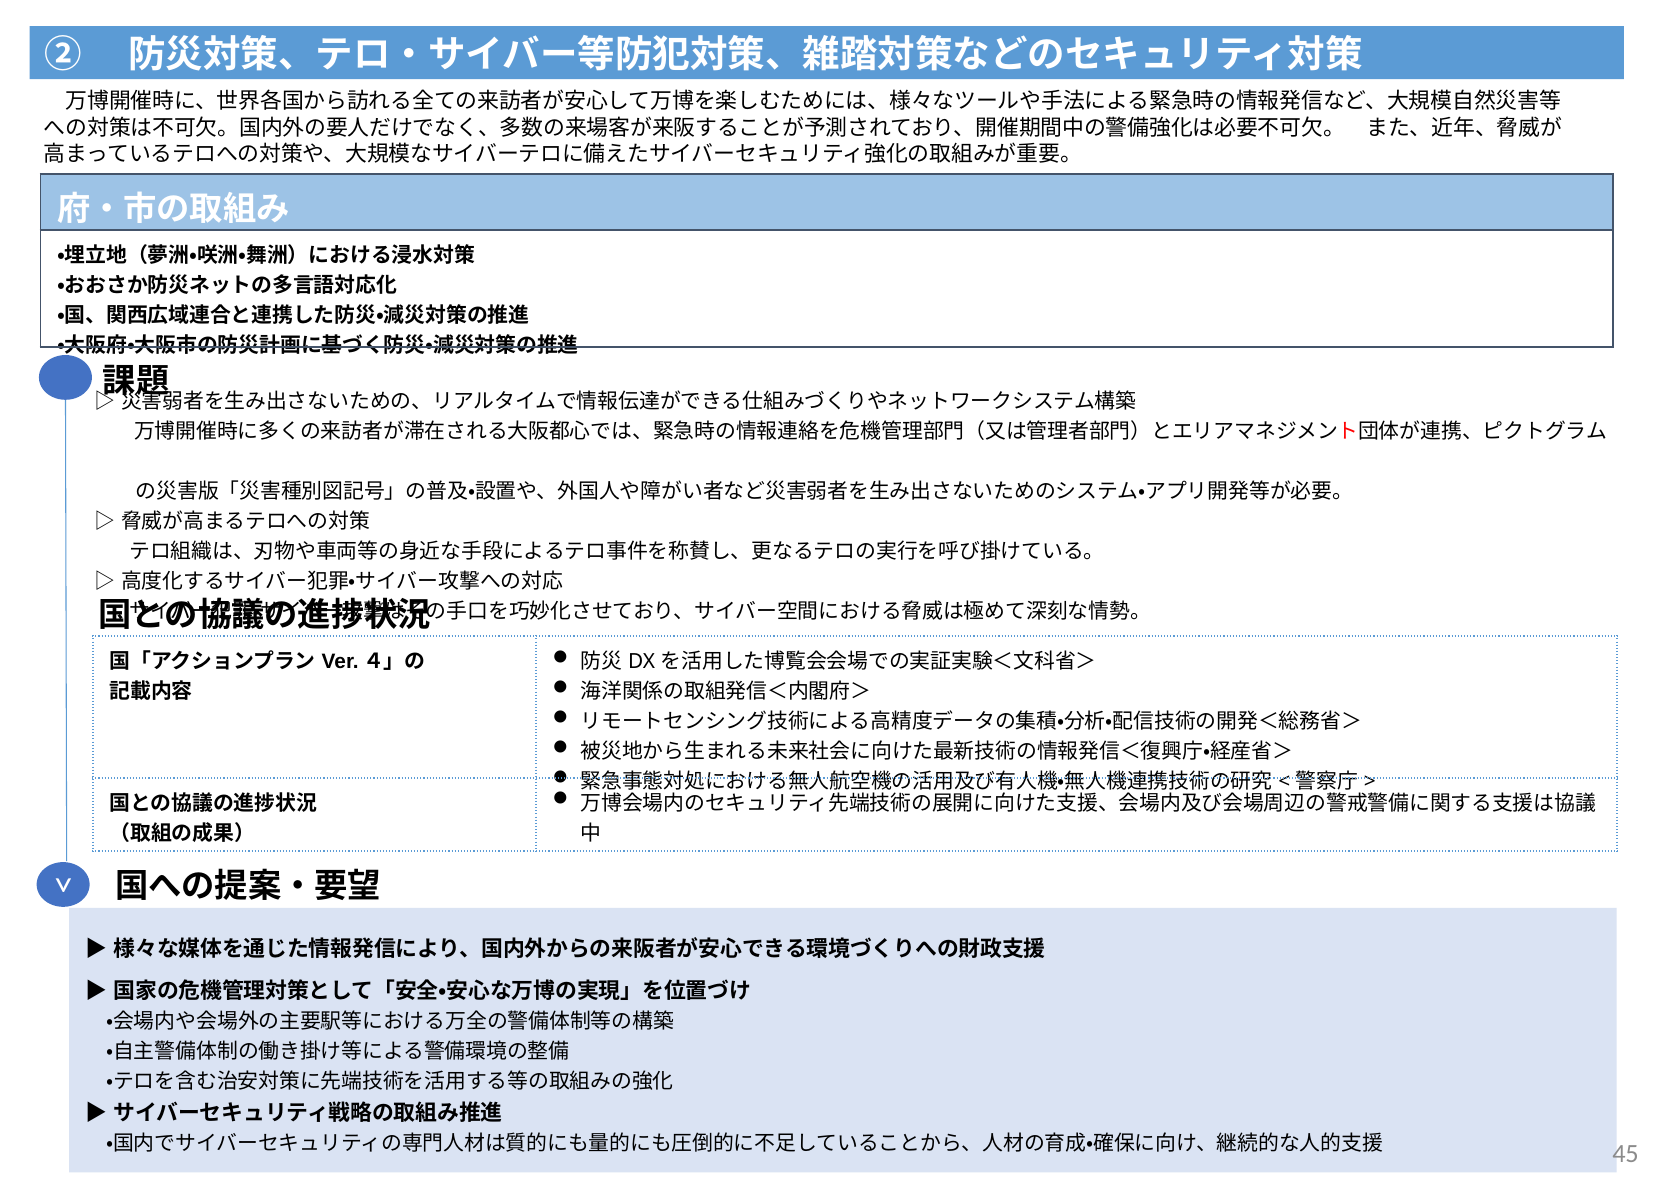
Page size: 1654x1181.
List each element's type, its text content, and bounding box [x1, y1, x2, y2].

text_box > [36, 861, 97, 922]
table_header 防災DXを活用した博覧会会場での実証実験＜文科省＞ 海洋関係の取組発信＜内閣府＞ リモートセンシング技術による高精度データの集積・分析・配信技術の開発＜総務省＞ 被災地から生まれる未来社会に向けた最新技術の情報発信＜復興庁・経産省＞ 緊急事態対処における無人航空機の活用及び有人機・無人機連携技術の研究<警察庁> [536, 636, 1617, 778]
table_header 府・市の取組み [41, 175, 1612, 229]
slide_number 45 [1594, 1122, 1654, 1181]
table_header ▶様々な媒体を通じた情報発信により、国内外からの来阪者が安心できる環境づくりへの財政支援 [69, 922, 1634, 965]
text_box 国との協議の進捗状況 [83, 586, 446, 641]
table_cell 国との協議の進捗状況 （取組の成果） [93, 778, 536, 851]
table_cell ・埋立地（夢洲・咲洲・舞洲）における浸水対策 ・おおさか防災ネットの多言語対応化 ・国、関西広域連合と連携した防災・減災対策の推進 ・大阪府・大阪市の防災計画に基づく防災・減災対策の推進 [41, 231, 1612, 346]
table_cell ▶国家の危機管理対策として「安全・安心な万博の実現」を位置づけ ・会場内や会場外の主要駅等における万全の警備体制等の構築 ・自主警備体制の働き掛け等による警備環境の整備 ・テロを含む治安対策に先端技術を活用する等の取組みの強化 ▶サイバーセキュリティ戦略の取組み推進 ・国内でサイバーセキュリティの専門人材は質的にも量的にも圧倒的に不足していることから、人材の育成・確保に向け、継続的な人的支援 ・リスクマネジメントの促進や対処態勢の整備など関係組織のサイバーセキュリティ確保のための取組みへの支援 [69, 965, 1634, 1181]
text_box 万博開催時に、世界各国から訪れる全ての来訪者が安心して万博を楽しむためには、様々なツールや手法による緊急時の情報発信など、大規模自然災害等への対策は不可欠。国内外の要人だけでなく、多数の来場客が来阪することが予測されており、開催期間中の警備強化は必要不可欠。 また、近年、脅威が高まっているテロへの対策や、大規模なサイバーテロに備えたサイバーセキュリティ強化の取組みが重要。 [29, 79, 1595, 173]
text_box [37, 354, 88, 401]
table_header 国「アクションプランVer.４」の 記載内容 [93, 636, 536, 778]
text_box [97, 907, 1618, 922]
text_box ② 防災対策、テロ・サイバー等防犯対策、雑踏対策などのセキュリティ対策 [28, 25, 1625, 80]
text_box 国への提案・要望 [100, 856, 397, 911]
table_header ▷災害弱者を生み出さないための、リアルタイムで情報伝達ができる仕組みづくりやネットワークシステム構築 万博開催時に多くの来訪者が滞在される大阪都心では、緊急時の情報連絡を危機管理部門（又は管理者部門）とエリアマネジメント団体が連携、ピクトグラム の災害版「災害種別図記号」の普及・設置や、外国人や障がい者など災害弱者を生み出さないためのシステム・アプリ開発等が必要。 ▷脅威が高まるテロへの対策 テロ組織は、刃物や車両等の身近な手段によるテロ事件を称賛し、更なるテロの実行を呼び掛けている。 ▷高度化するサイバー犯罪・サイバー攻撃への対応 サイバー犯罪・サイバー攻撃はその手口を巧妙化させており、サイバー空間における脅威は極めて深刻な情勢。 [78, 376, 1632, 633]
table_cell 万博会場内のセキュリティ先端技術の展開に向けた支援、会場内及び会場周辺の警戒警備に関する支援は協議中 [536, 778, 1617, 851]
text_box 課題 [88, 351, 185, 407]
